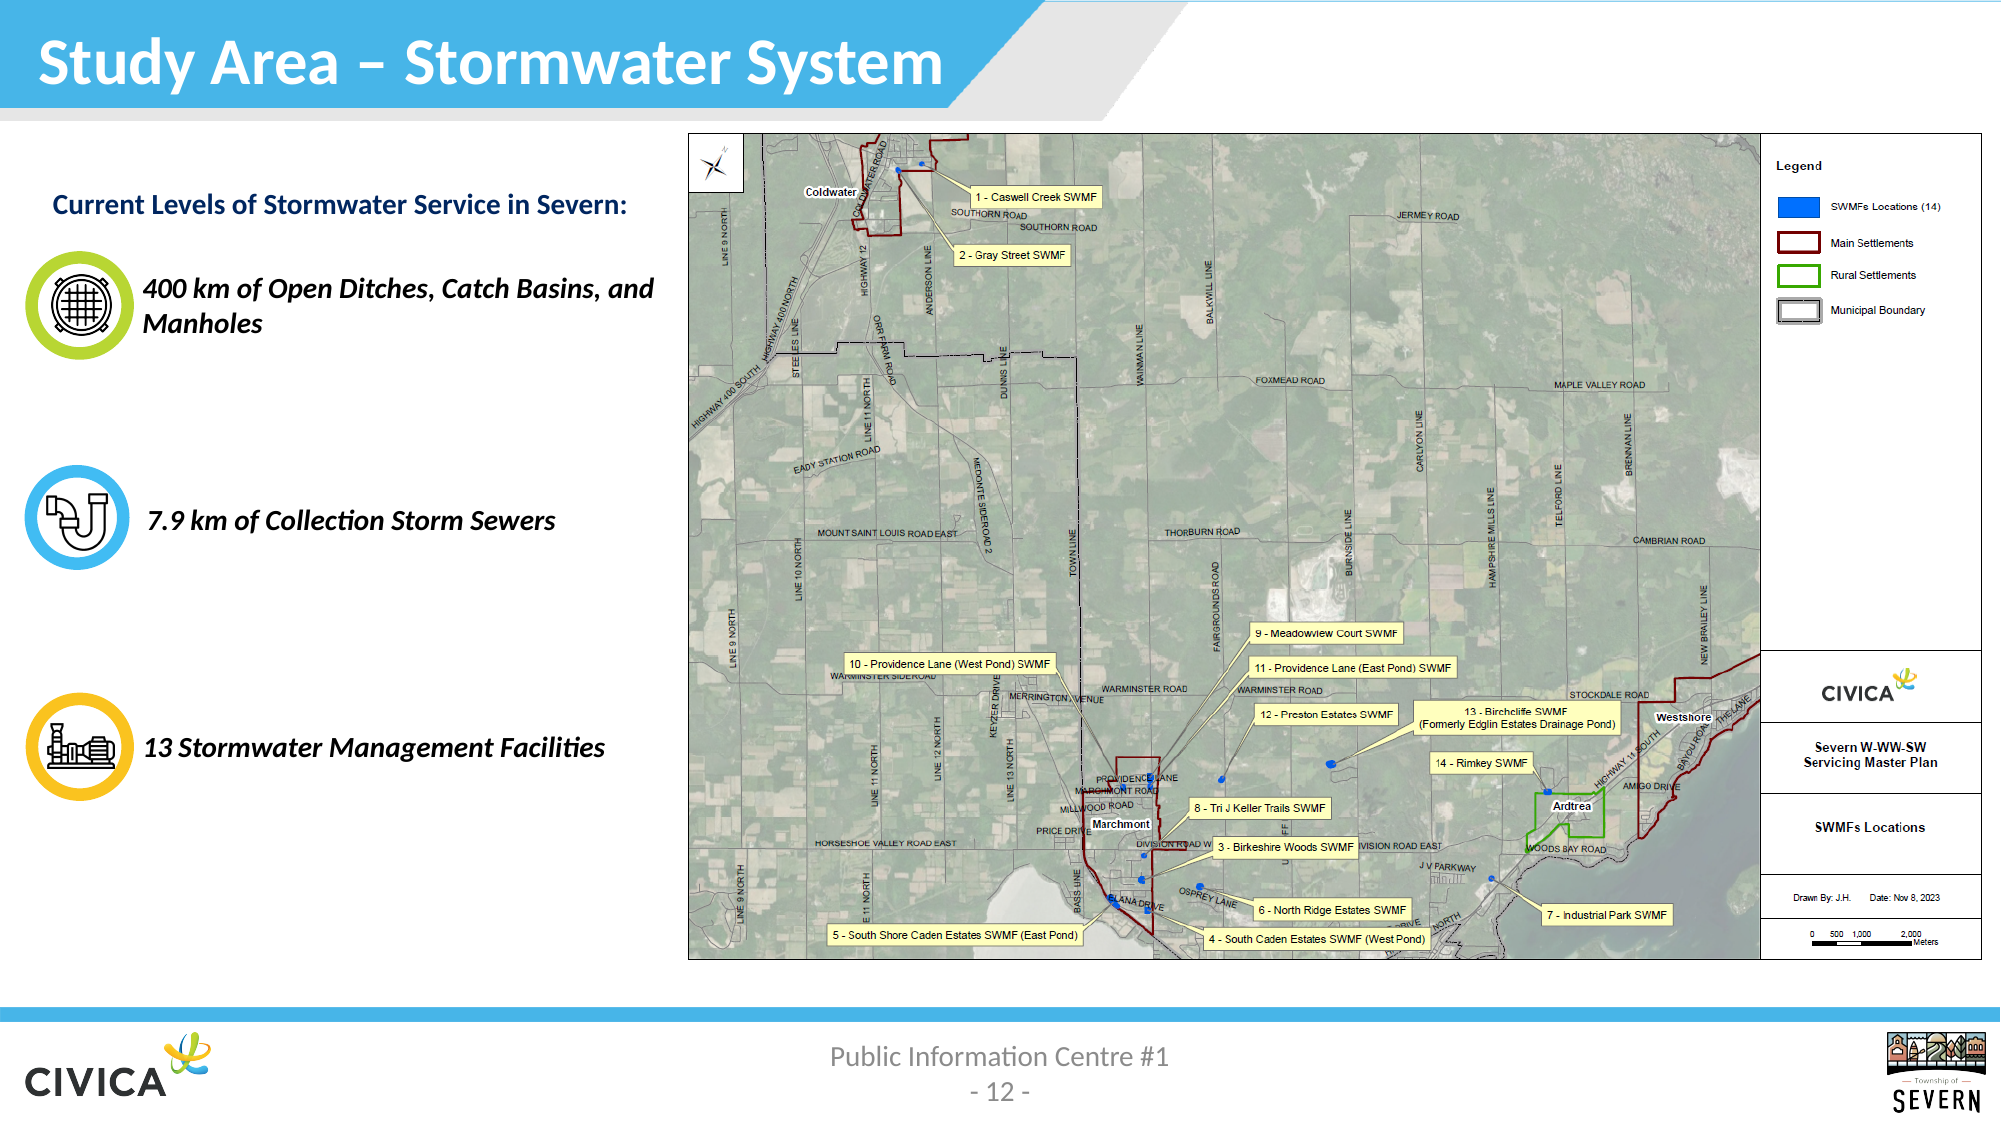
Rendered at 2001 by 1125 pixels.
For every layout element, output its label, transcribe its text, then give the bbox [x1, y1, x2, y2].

text_box Current Levels of Stormwater Service in Severn: [38, 177, 683, 228]
picture [0, 1007, 2000, 1022]
picture [23, 1032, 211, 1103]
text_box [135, 262, 683, 772]
picture [0, 0, 2001, 121]
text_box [19, 257, 135, 795]
slide_number Public Information Centre #1 - 12 - [792, 1042, 1208, 1103]
picture [1887, 1032, 1986, 1113]
picture [683, 124, 1985, 968]
